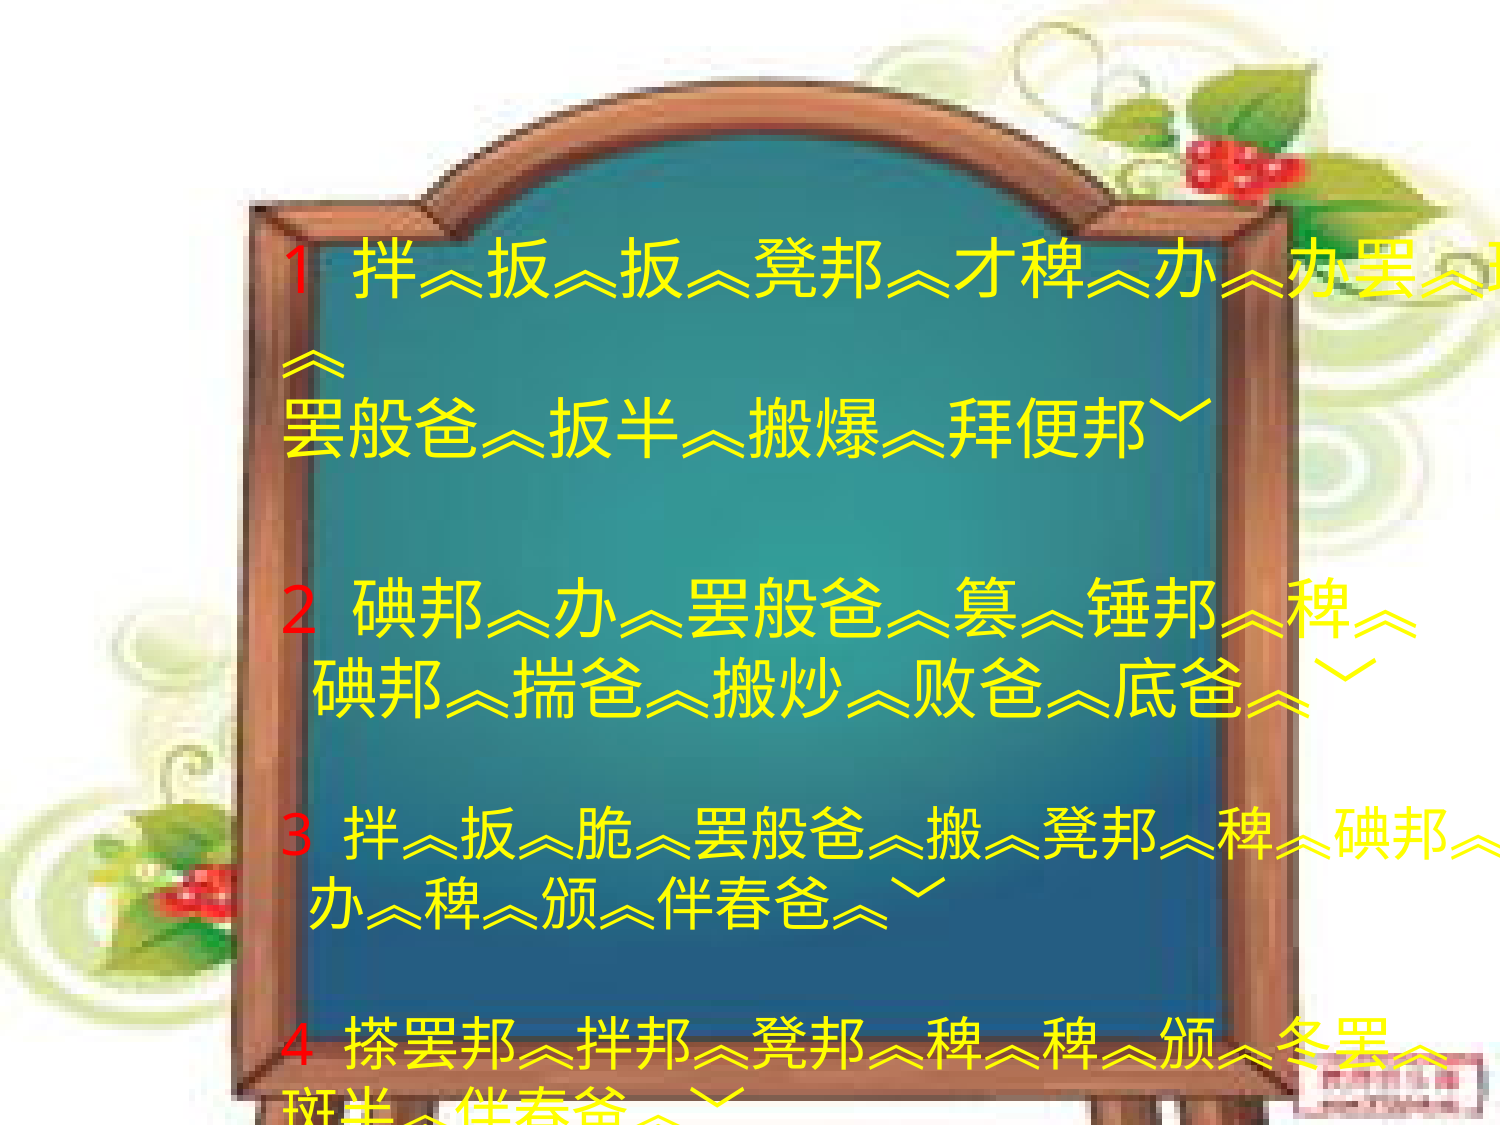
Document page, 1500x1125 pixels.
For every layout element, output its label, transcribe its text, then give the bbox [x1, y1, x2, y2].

text_box 1 拌︽扳︽扳︽凳邦︽才稗︽办︽办罢︽斑︽ 罢般爸︽扳半︽搬爆︽拜便邦﹀ 2 碘邦︽办︽罢般爸︽篡︽锤邦︽稗︽ 碘邦︽揣爸︽搬炒︽败爸︽底爸︽﹀ 3 拌︽扳︽脆︽罢般爸︽搬︽凳邦︽稗︽碘邦︽ 办︽稗︽颁︽伴春爸︽﹀ 4 搽罢邦︽拌邦︽凳邦︽稗︽稗︽颁︽冬罢︽ 斑半︽伴春爸︽﹀ [265, 219, 1500, 1125]
picture [0, 0, 1500, 1125]
